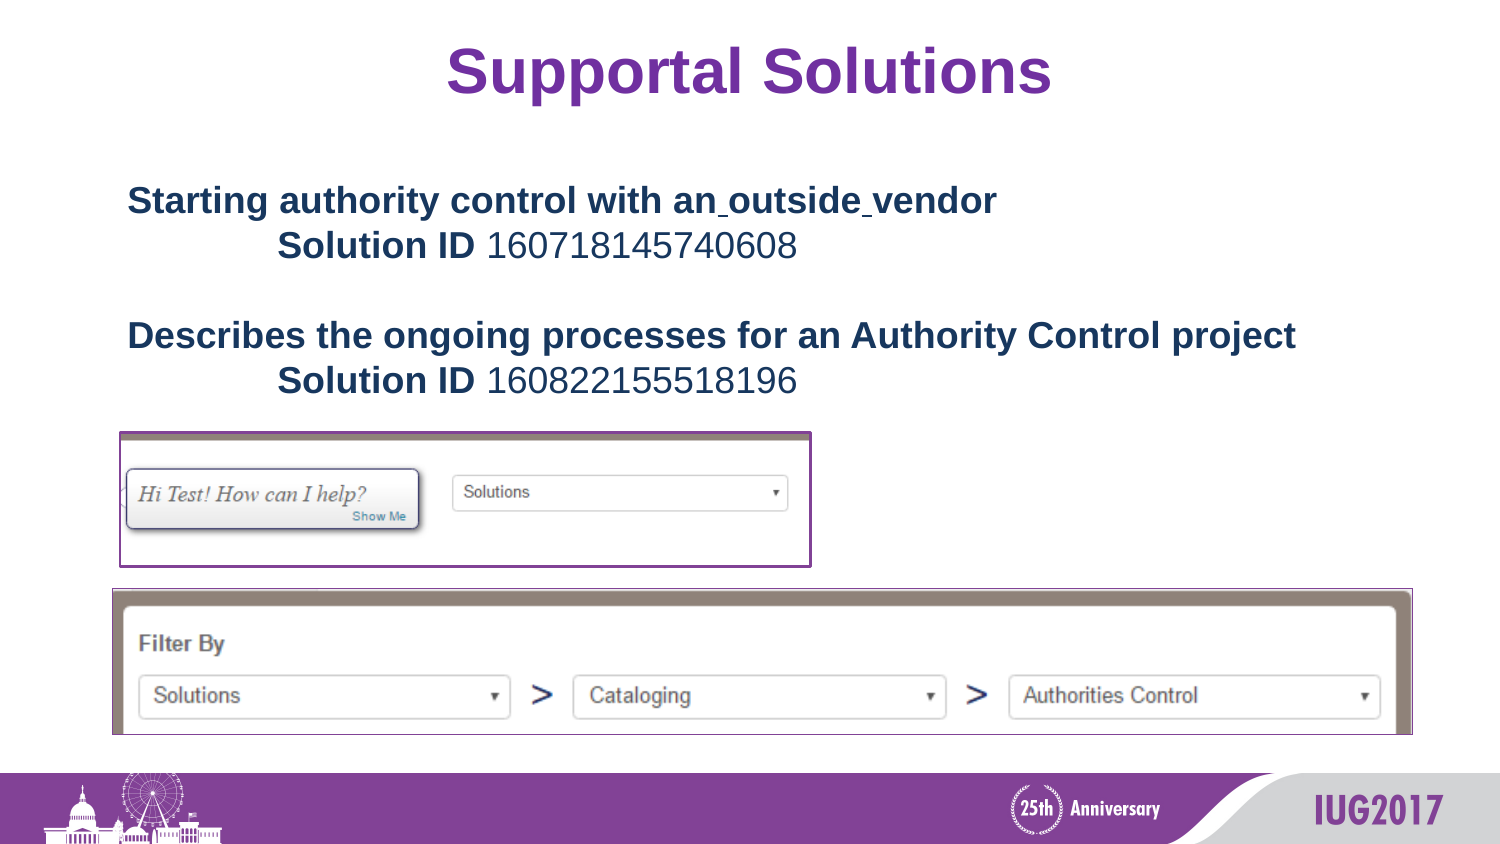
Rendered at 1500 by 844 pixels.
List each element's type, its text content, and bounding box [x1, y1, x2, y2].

picture [0, 773, 1500, 844]
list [121, 433, 810, 566]
text_box Starting authority control with an outside vendor Solution ID 160718145740608 Describes the ongoing processes for an Authority Control project Solution ID 160822155518196 [112, 168, 1388, 408]
picture [112, 587, 1413, 735]
title Supportal Solutions [24, 21, 1475, 114]
